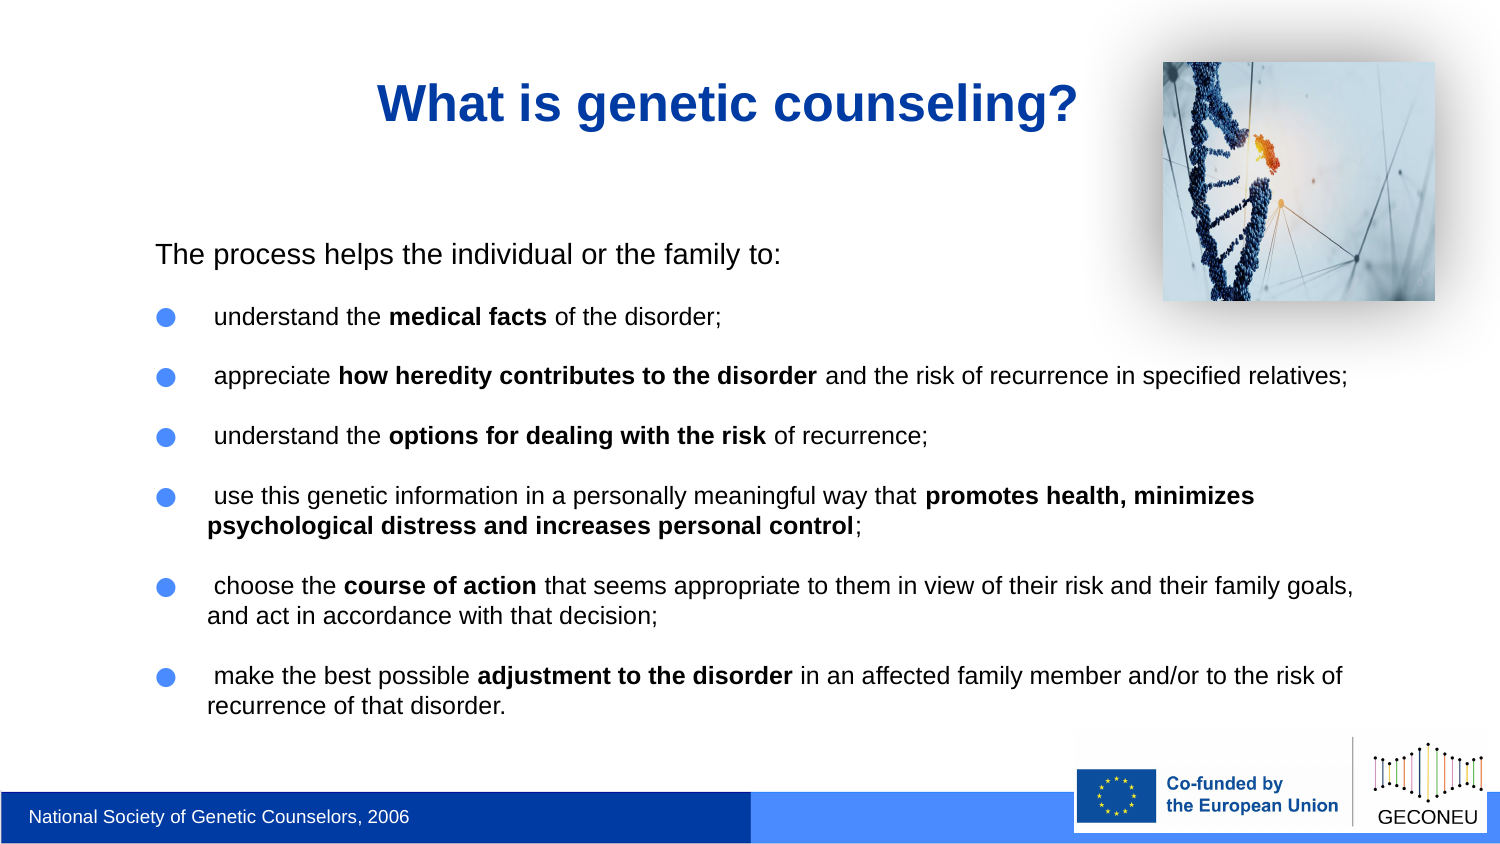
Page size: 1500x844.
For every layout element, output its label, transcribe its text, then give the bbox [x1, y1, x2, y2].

title What is genetic counseling? [95, 54, 1362, 149]
list The process helps the individual or the family to: understand the medical facts of the disorder; appreciate how heredity contributes to the disorder and the risk of recurrence in specified relatives; understand the options for dealing with the risk of recurrence; use this genetic information in a personally meaningful way that promotes health, minimizes psychological distress and increases personal control; choose the course of action that seems appropriate to them in view of their risk and their family goals, and act in accordance with that decision; make the best possible adjustment to the disorder in an affected family member and/or to the risk of recurrence of that disorder. [116, 220, 1383, 781]
picture [0, 729, 1500, 844]
picture [1163, 62, 1435, 301]
